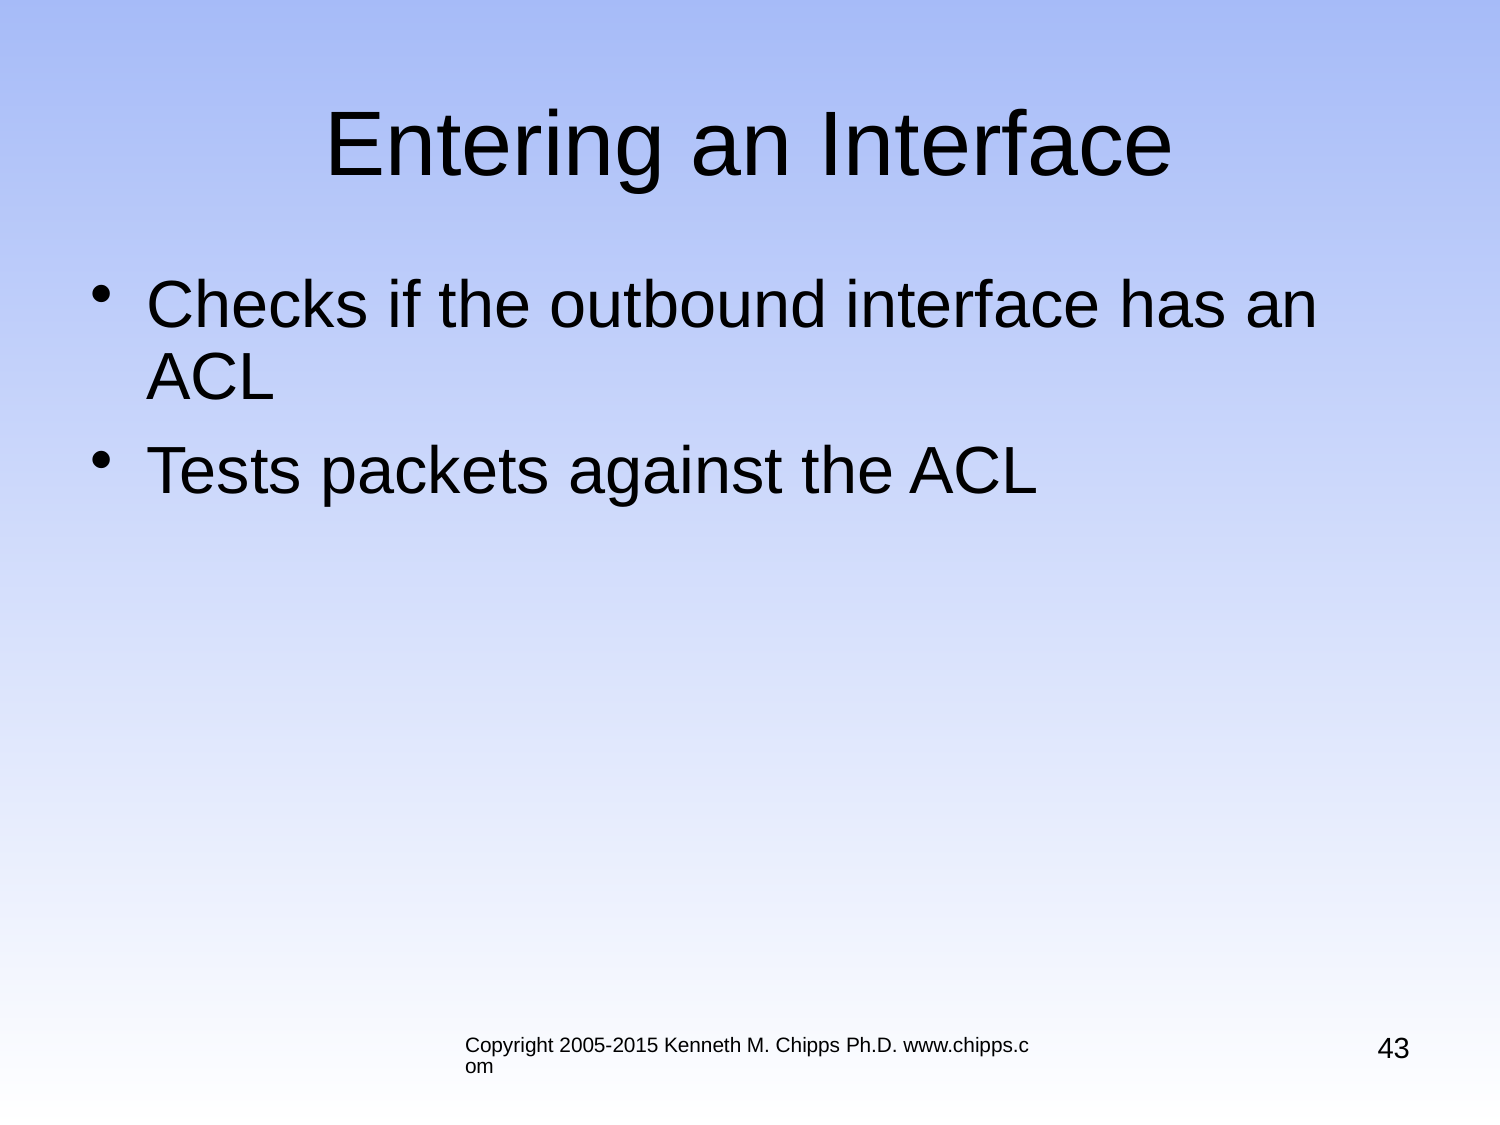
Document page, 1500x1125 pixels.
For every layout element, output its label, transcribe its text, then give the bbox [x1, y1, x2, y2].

slide_number 43 [1074, 1021, 1426, 1101]
footer Copyright 2005-2015 Kenneth M. Chipps Ph.D. www.chipps.com [449, 1024, 1051, 1103]
title Entering an Interface [74, 44, 1426, 233]
list Checks if the outbound interface has an ACL Tests packets against the ACL [74, 262, 1426, 1006]
